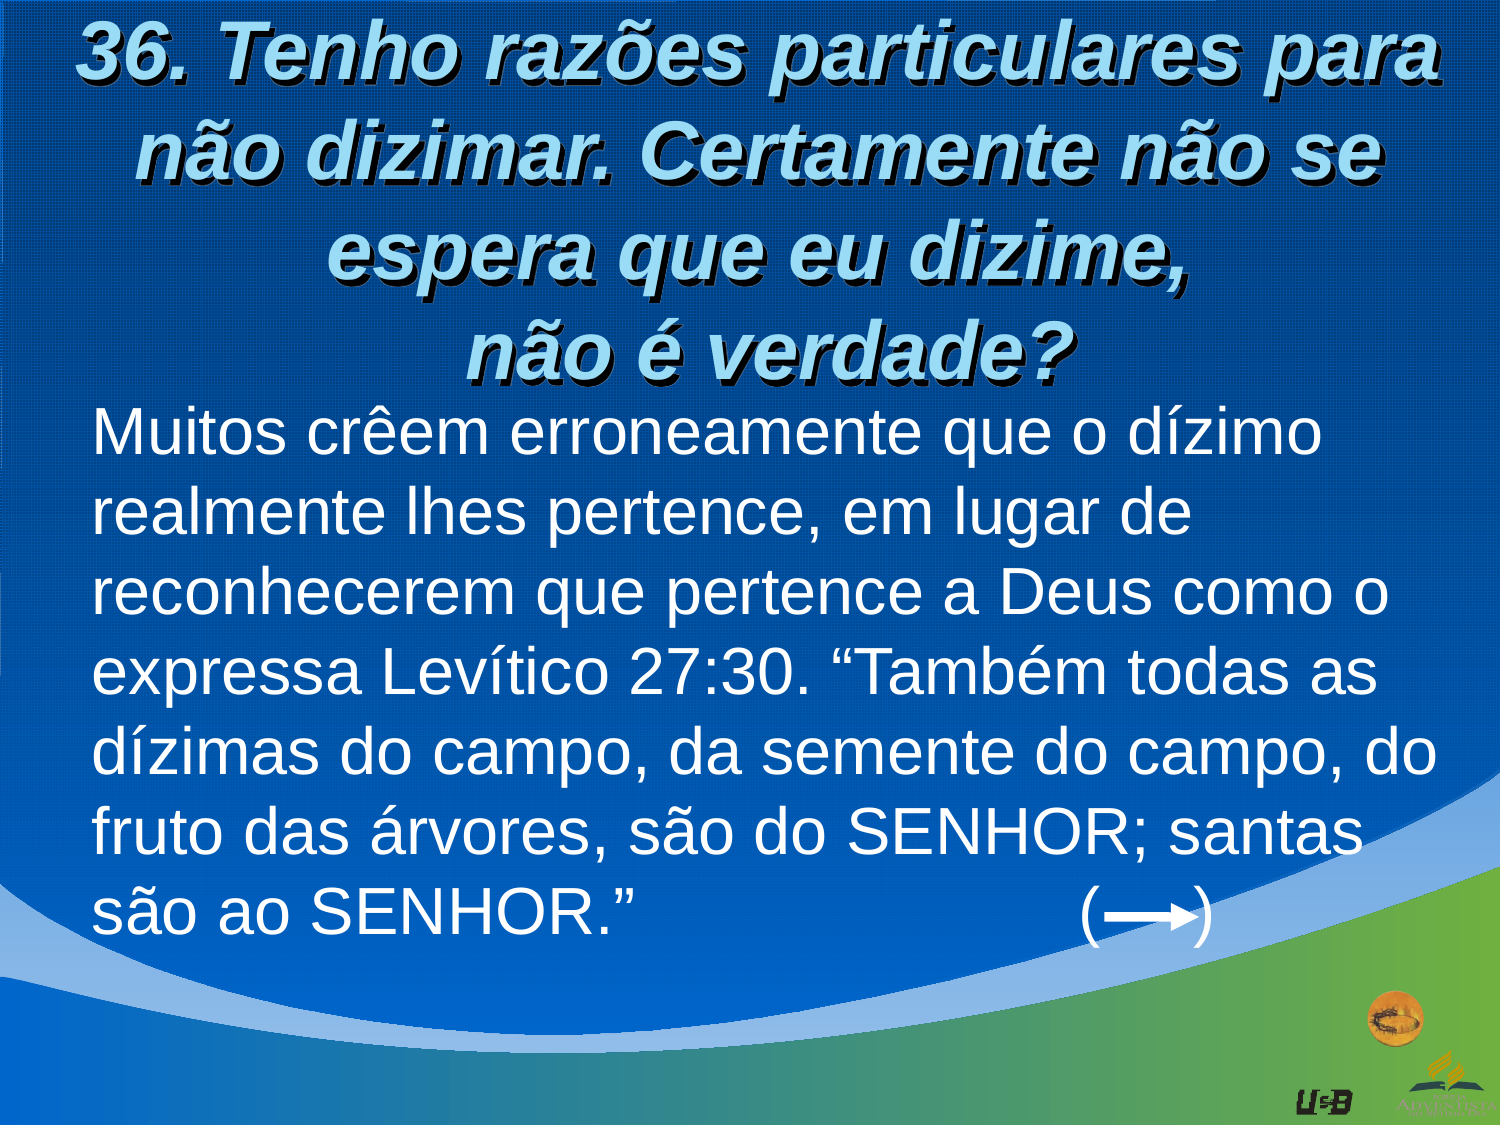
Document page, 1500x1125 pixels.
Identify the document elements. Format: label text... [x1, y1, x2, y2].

text_box 36. Tenho razões particulares para não dizimar. Certamente não se espera que eu dizime, não é verdade? [53, 54, 1465, 338]
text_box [76, 380, 1471, 956]
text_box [1293, 1087, 1356, 1118]
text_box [1392, 1048, 1500, 1118]
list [1364, 987, 1428, 1051]
